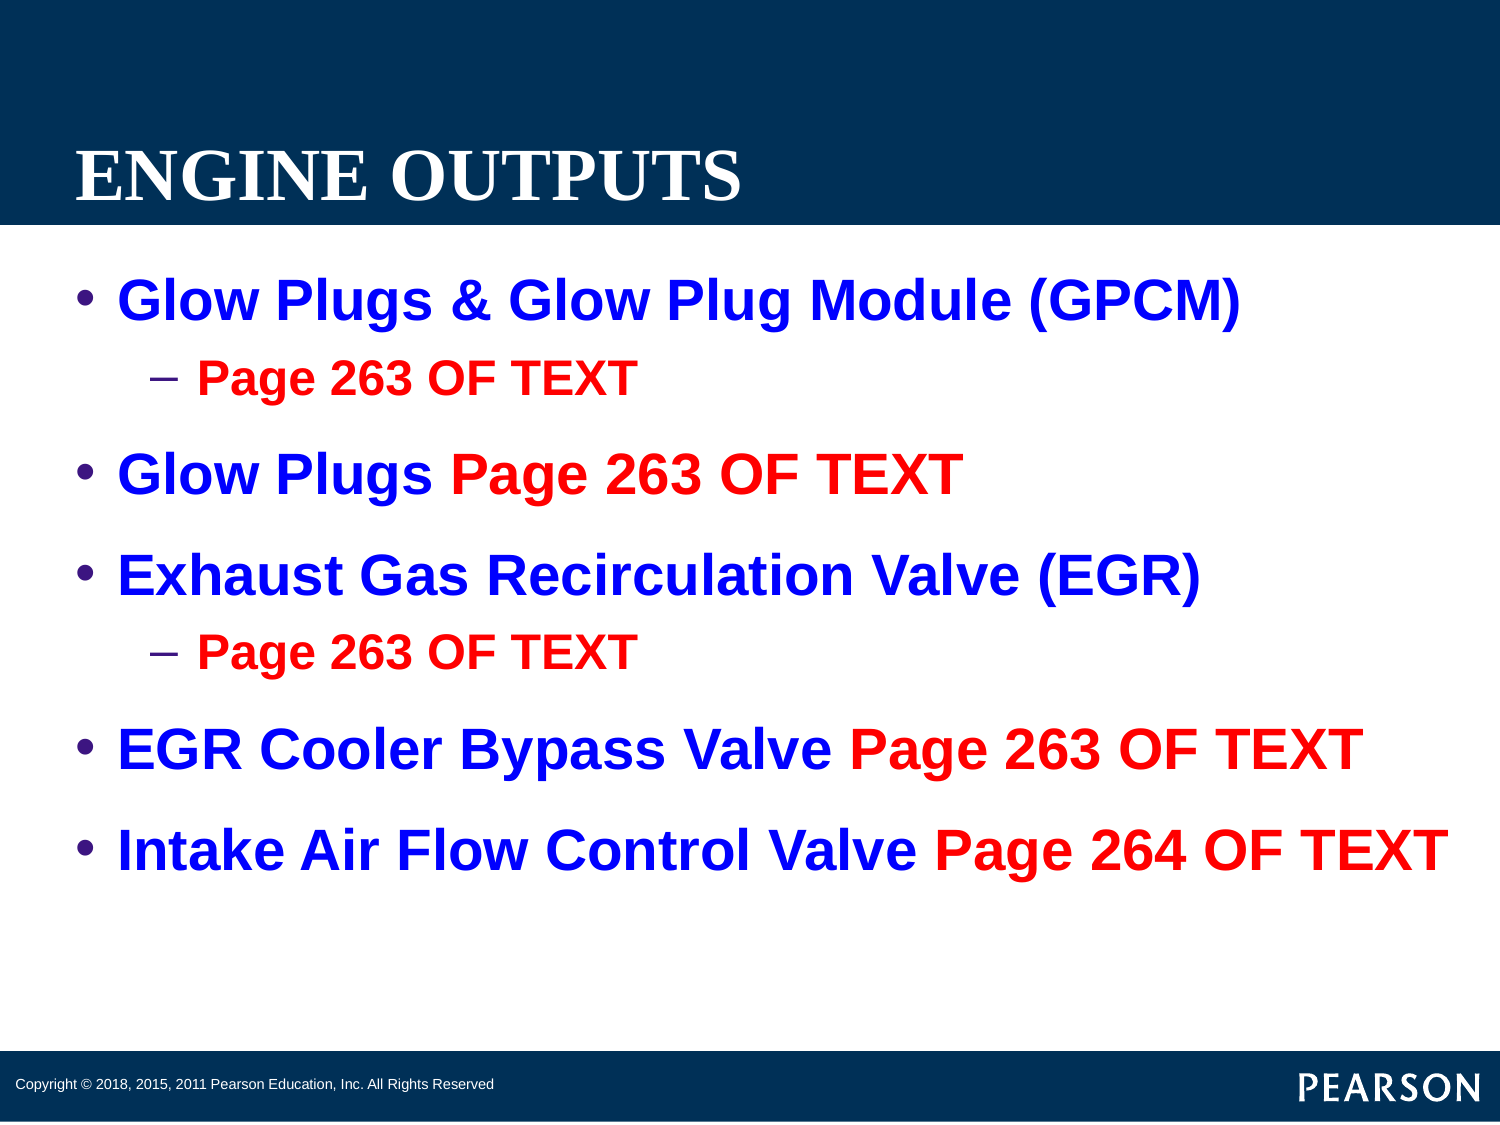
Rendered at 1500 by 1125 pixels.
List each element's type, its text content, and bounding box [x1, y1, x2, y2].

title ENGINE OUTPUTS [75, 35, 1425, 216]
list Glow Plugs & Glow Plug Module (GPCM) Page 263 OF TEXT Glow Plugs Page 263 OF TEXT Exhaust Gas Recirculation Valve (EGR) Page 263 OF TEXT EGR Cooler Bypass Valve Page 263 OF TEXT Intake Air Flow Control Valve Page 264 OF TEXT [75, 262, 1488, 1005]
